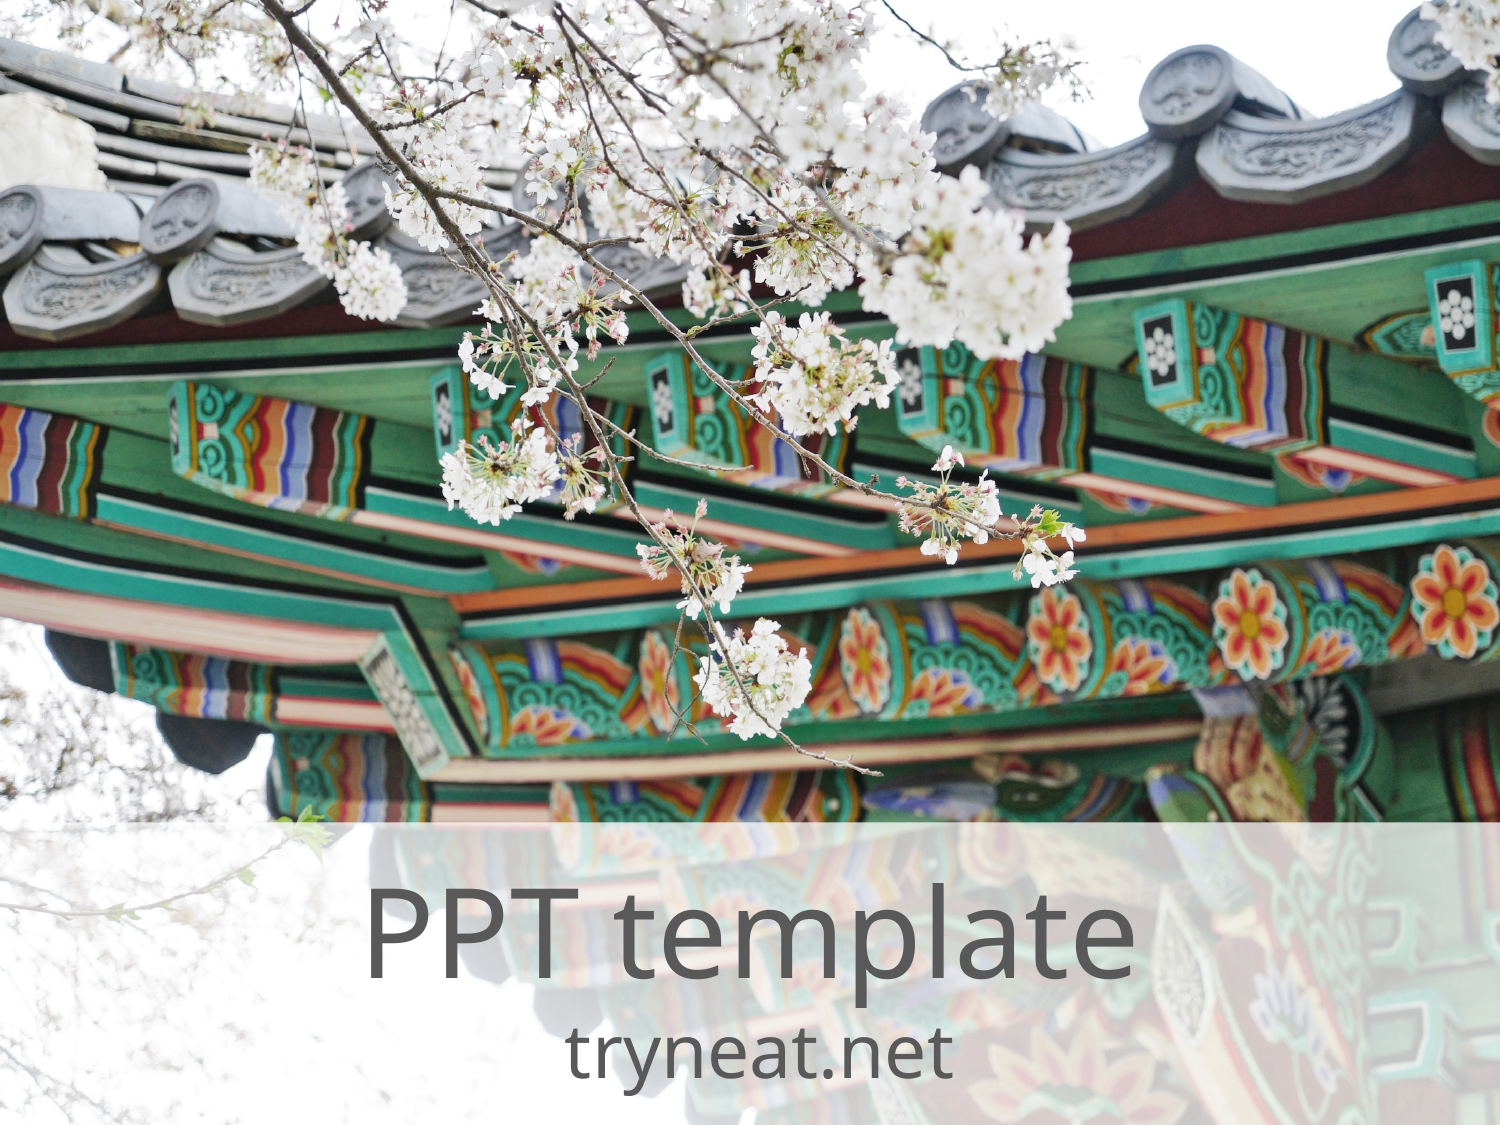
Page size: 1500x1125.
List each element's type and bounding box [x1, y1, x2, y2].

text_box [0, 0, 1500, 1125]
